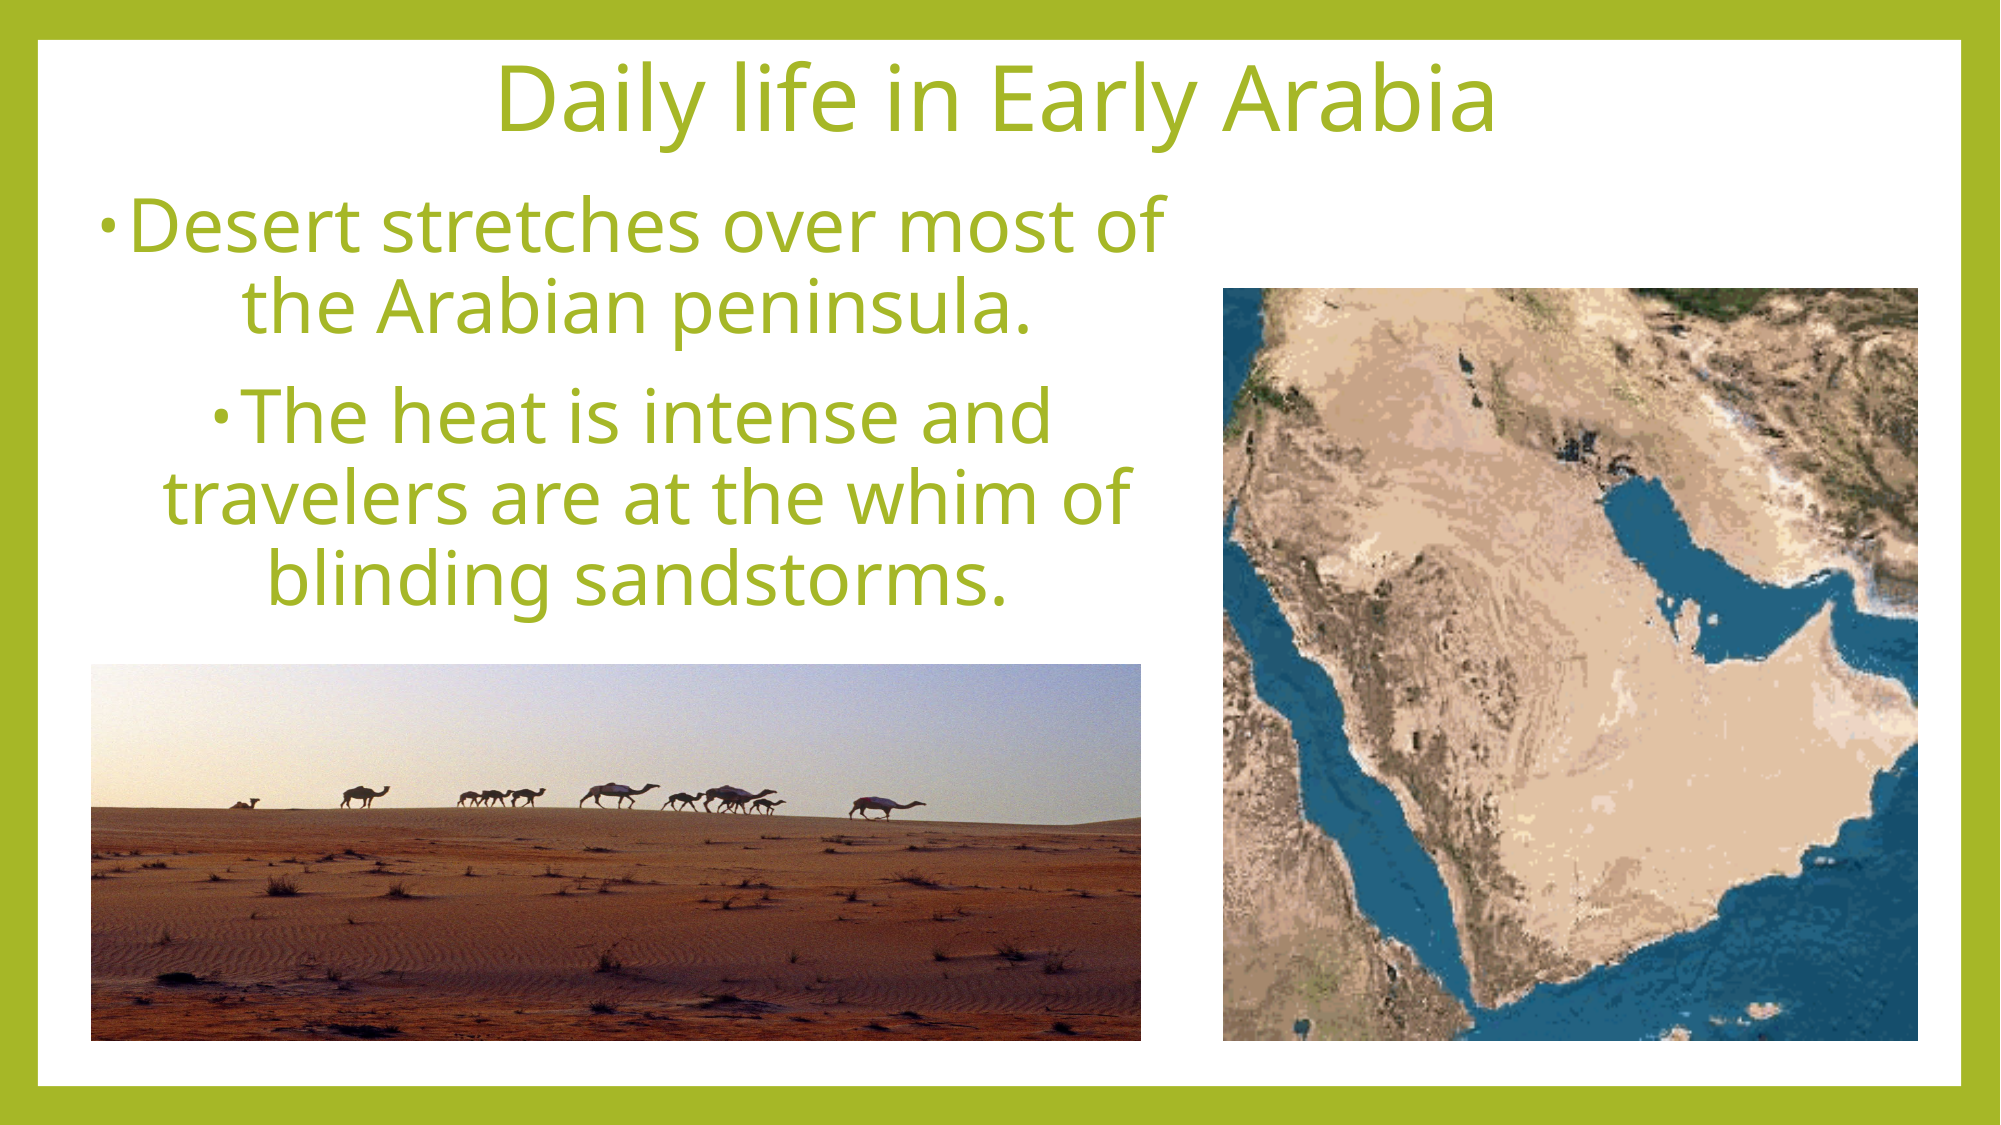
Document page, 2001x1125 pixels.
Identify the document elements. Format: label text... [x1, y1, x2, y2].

picture [91, 664, 1141, 1041]
picture [1222, 288, 1918, 1041]
list Desert stretches over most of the Arabian peninsula. The heat is intense and travelers are at the whim of blinding sandstorms. [57, 180, 1200, 665]
title Daily life in Early Arabia [187, 19, 1808, 184]
